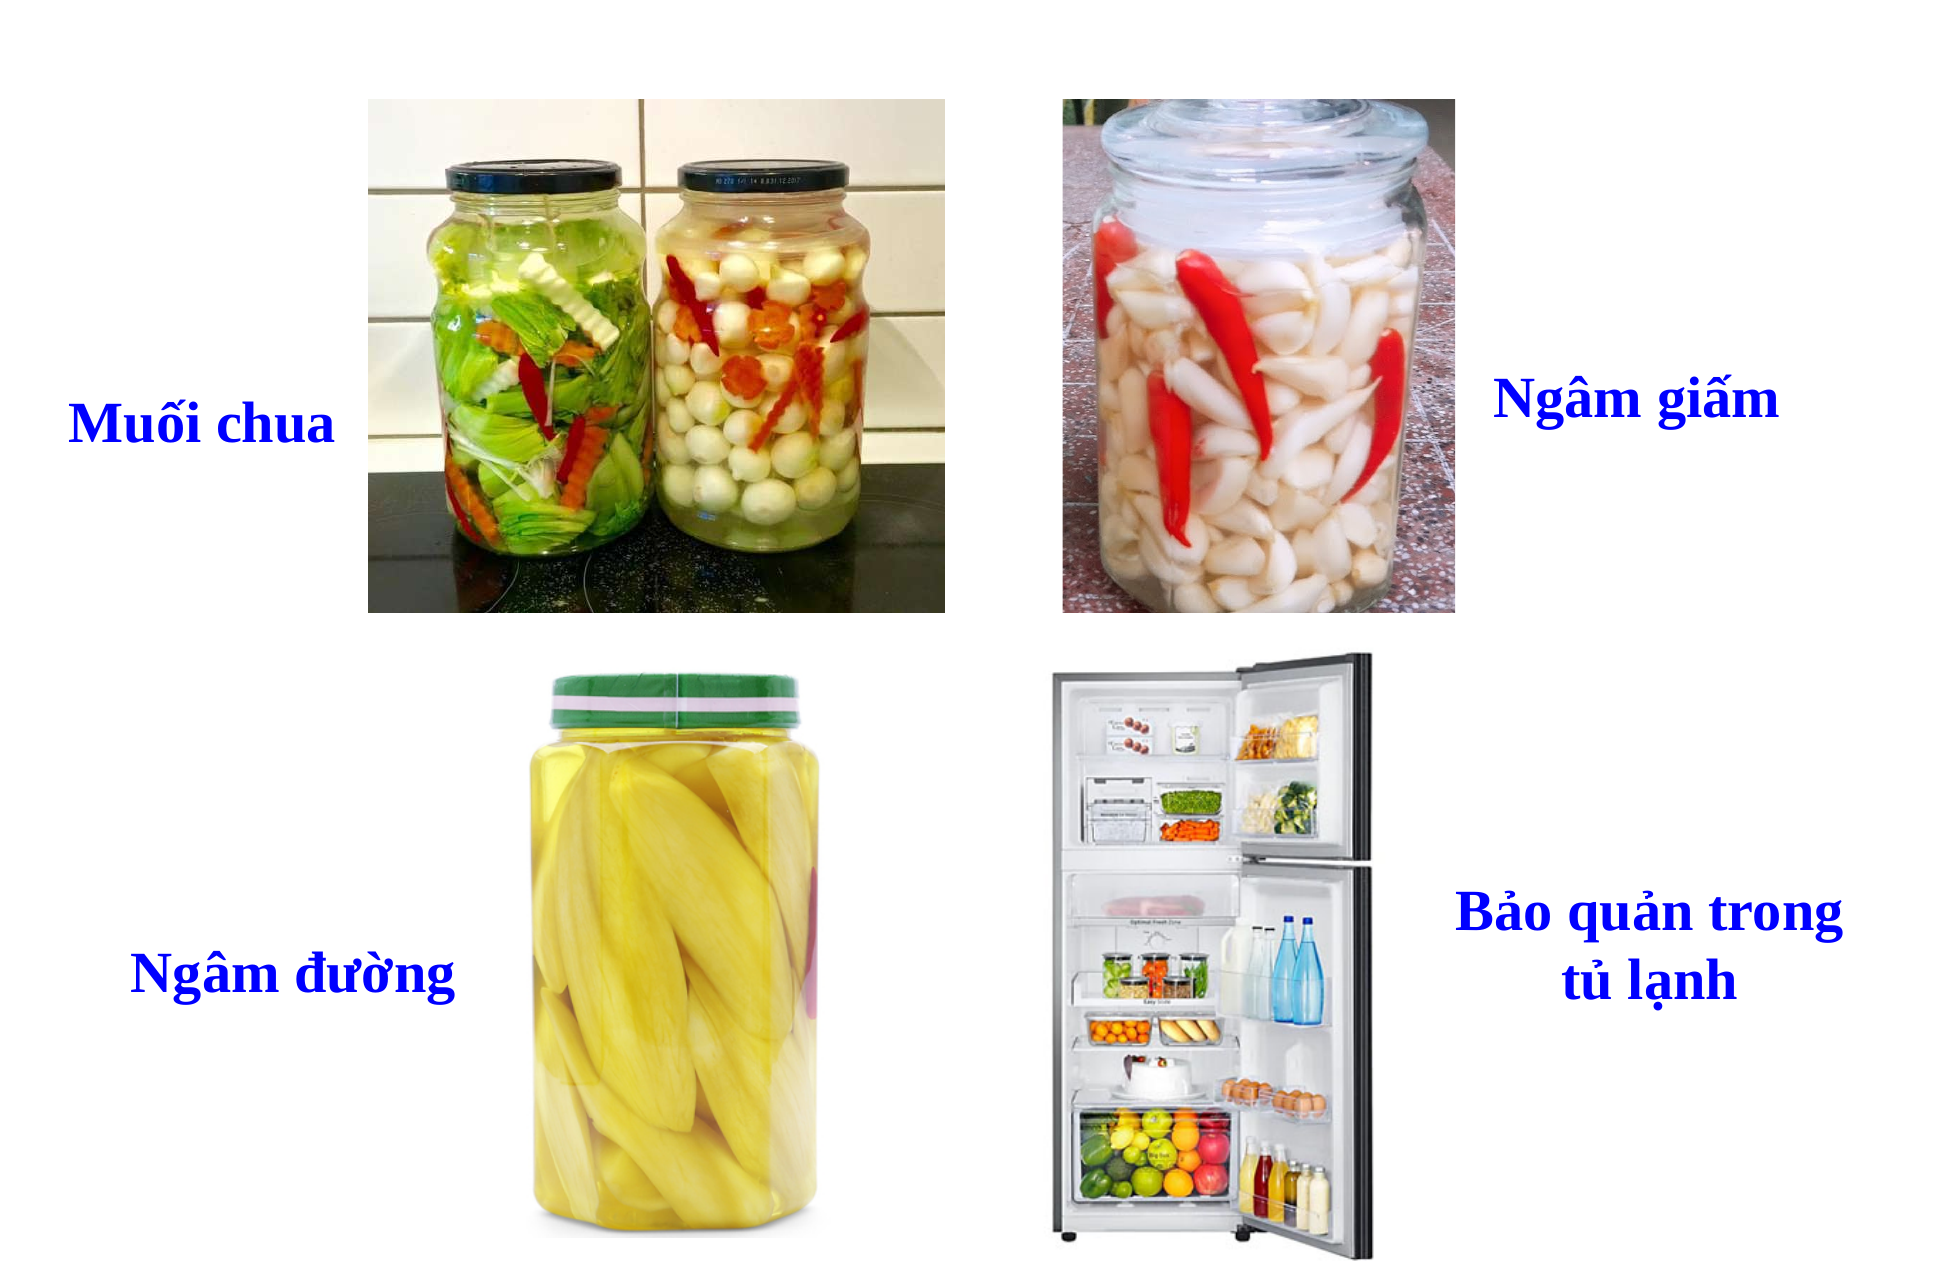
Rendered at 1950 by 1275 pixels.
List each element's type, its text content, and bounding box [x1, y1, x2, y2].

text_box Muối chua [50, 374, 363, 464]
text_box Ngâm đường [112, 924, 488, 1014]
text_box Bảo quản trong tủ lạnh [1412, 862, 1888, 1021]
picture [499, 662, 846, 1238]
picture [1024, 637, 1400, 1275]
text_box Ngâm giấm [1475, 350, 1950, 439]
picture [368, 99, 945, 613]
picture [1062, 99, 1456, 613]
